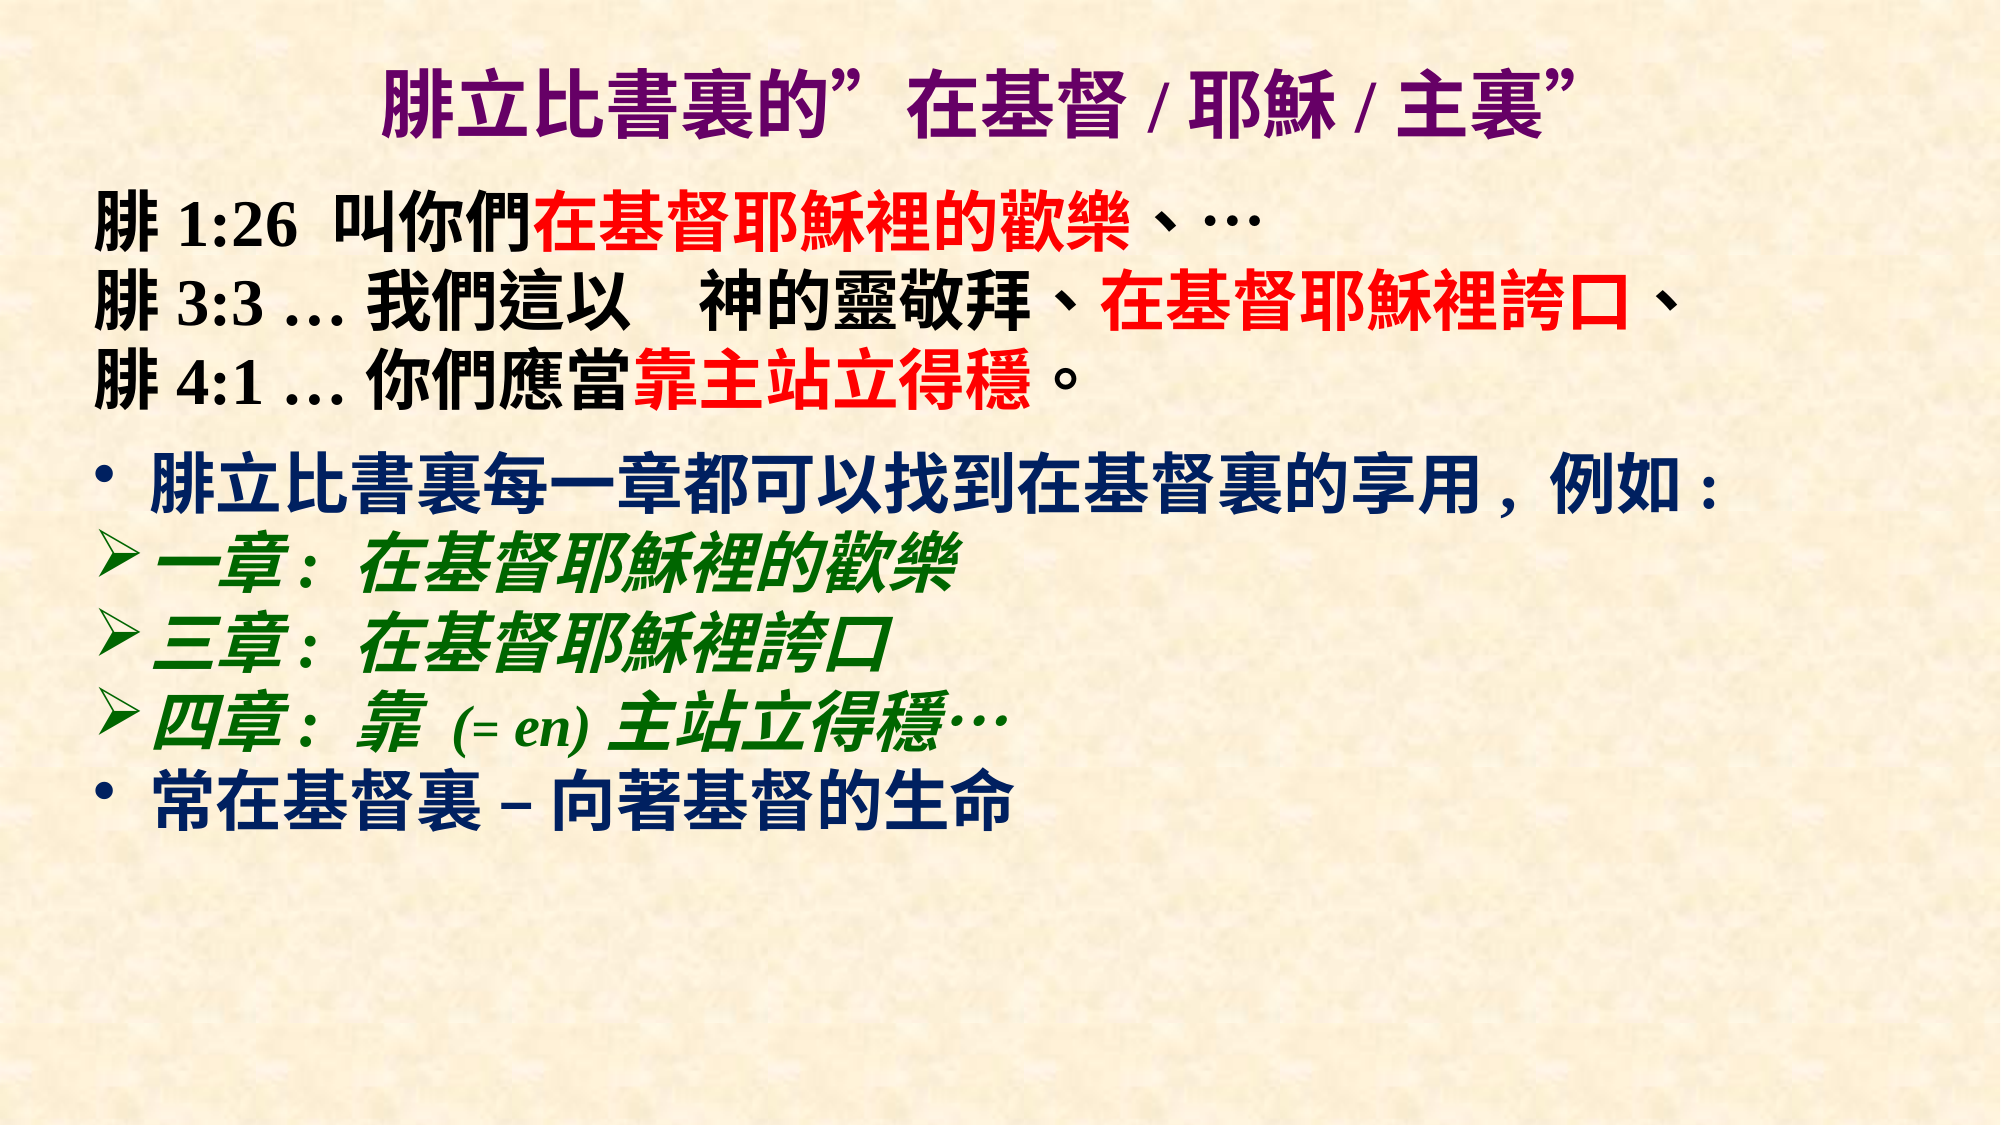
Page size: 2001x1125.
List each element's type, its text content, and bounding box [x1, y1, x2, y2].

list 腓1:26 叫你們在基督耶穌裡的歡樂、… 腓3:3 …我們這以 神的靈敬拜、在基督耶穌裡誇口、 腓4:1 …你們應當靠主站立得穩。 腓立比書裏每一章都可以找到在基督裏的享用, 例如: 一章: 在基督耶穌裡的歡樂 三章: 在基督耶穌裡誇口 四章: 靠 (= en)主站立得穩… 常在基督裏 – 向著基督的生命 [78, 172, 1934, 1059]
picture [0, 0, 2001, 1125]
title 腓立比書裏的”在基督/耶穌/主裏” [66, 45, 1933, 161]
